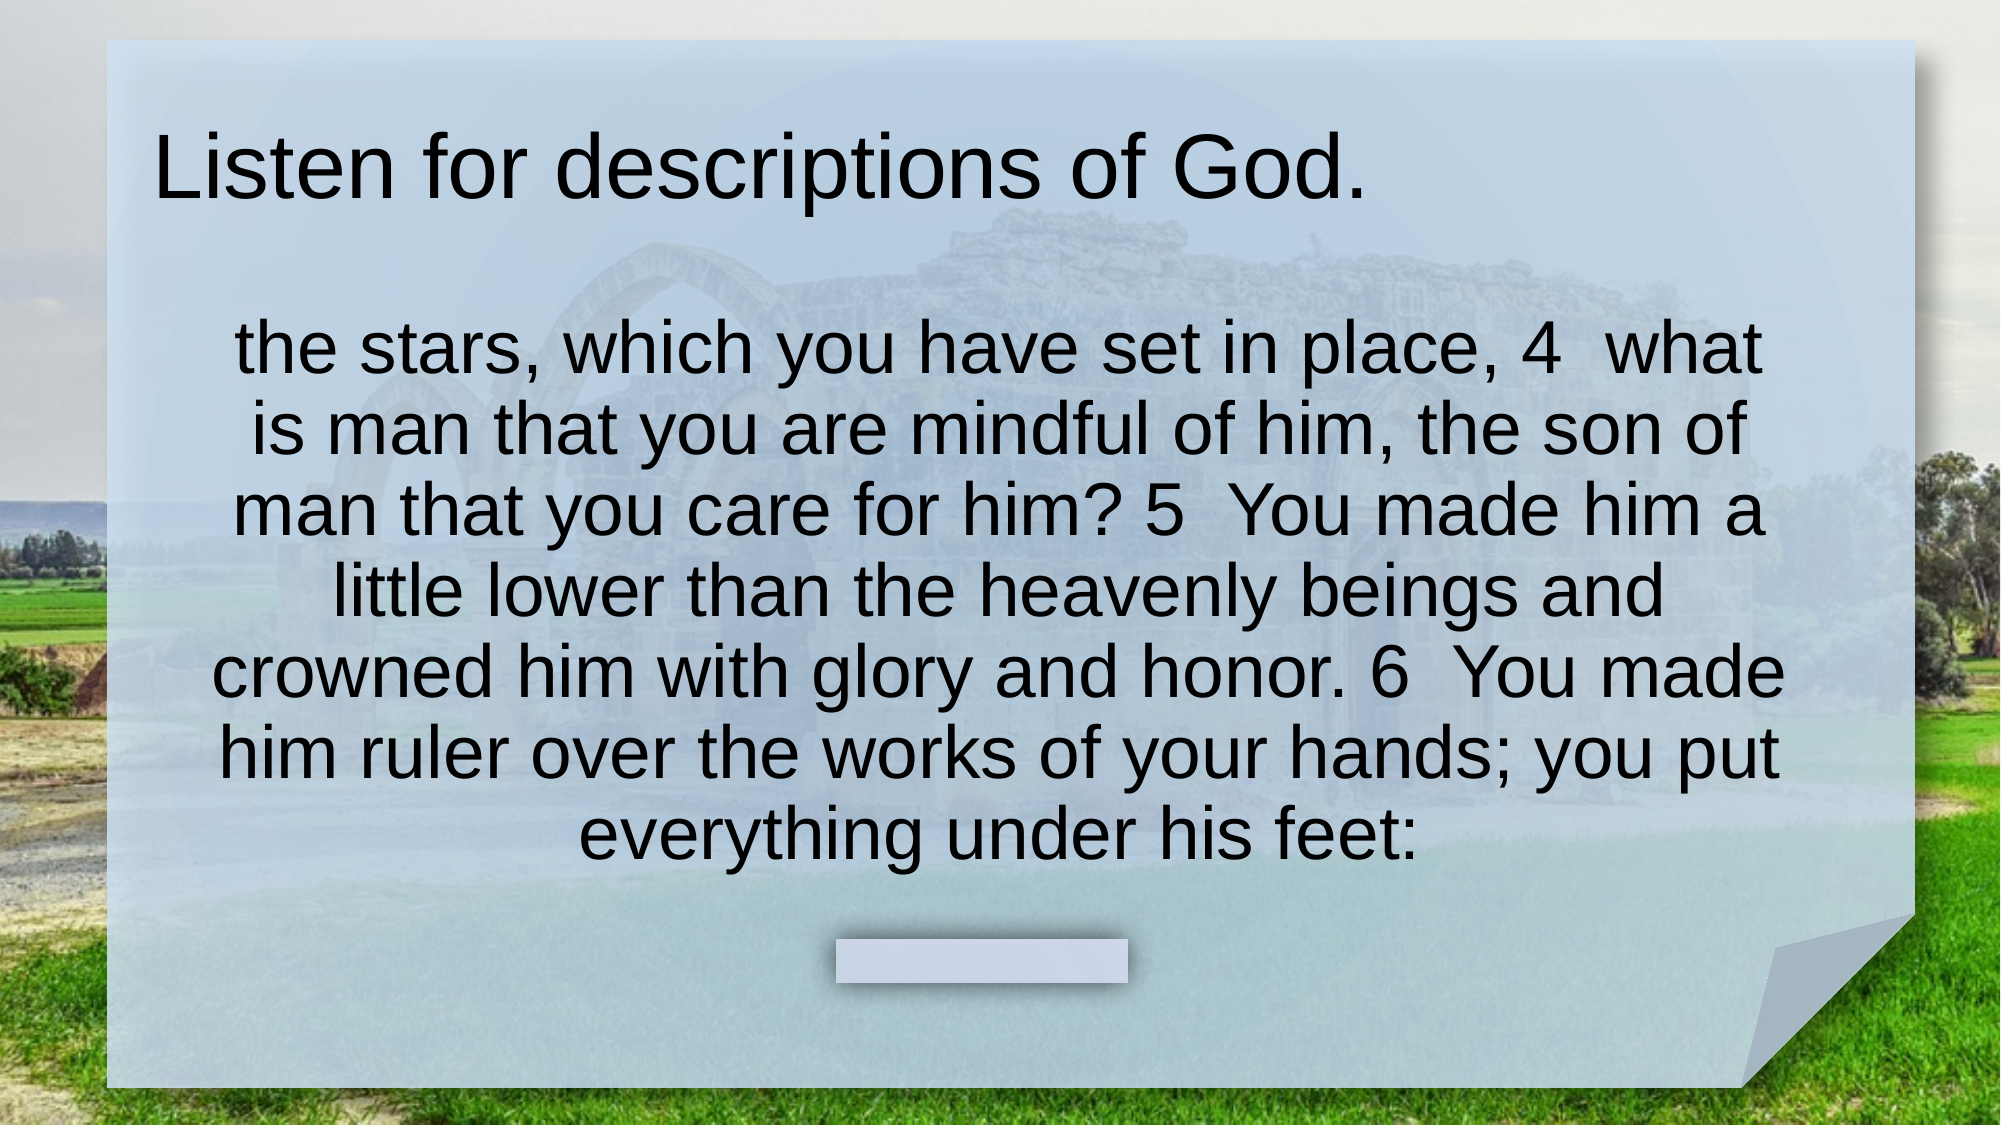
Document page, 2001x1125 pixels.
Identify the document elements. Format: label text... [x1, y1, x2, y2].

list the stars, which you have set in place, 4 what is man that you are mindful of him, the son of man that you care for him? 5 You made him a little lower than the heavenly beings and crowned him with glory and honor. 6 You made him ruler over the works of your hands; you put everything under his feet: [184, 301, 1816, 1016]
title Listen for descriptions of God. [137, 59, 1863, 278]
picture [0, 0, 2001, 1125]
